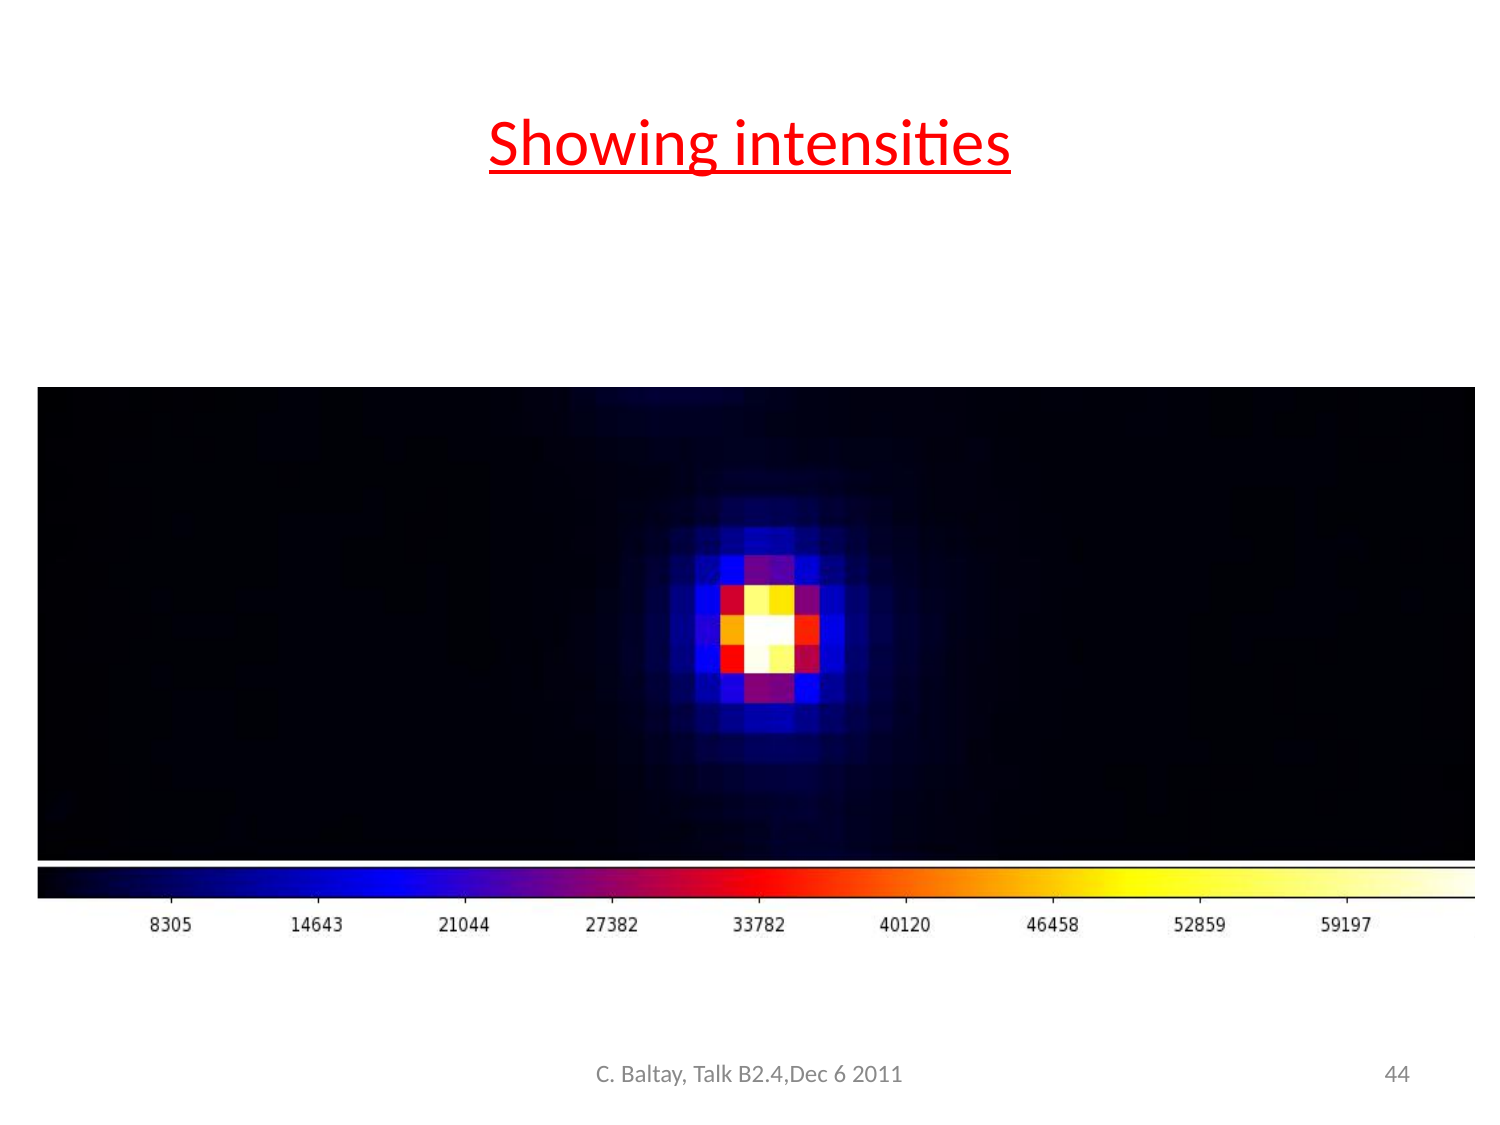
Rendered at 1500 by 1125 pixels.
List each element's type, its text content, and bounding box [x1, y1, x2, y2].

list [37, 387, 1476, 938]
slide_number 44 [1074, 1042, 1425, 1103]
footer C. Baltay, Talk B2.4,Dec 6 2011 [512, 1042, 988, 1103]
title Showing intensities [75, 45, 1425, 233]
